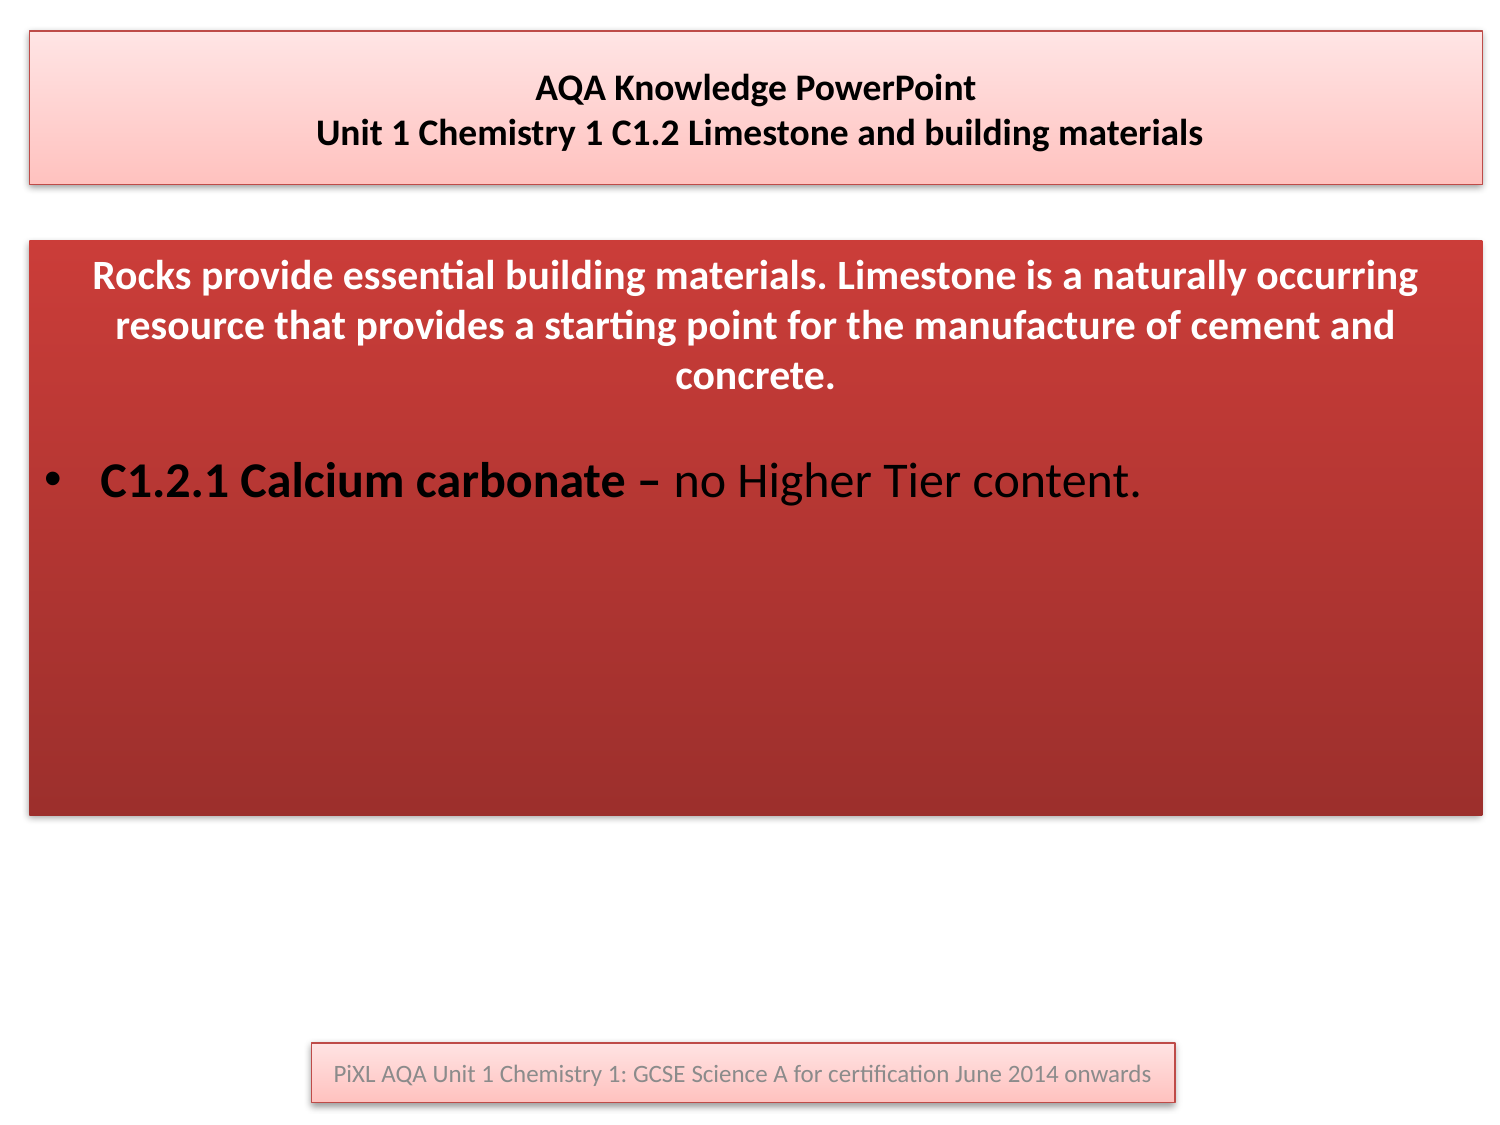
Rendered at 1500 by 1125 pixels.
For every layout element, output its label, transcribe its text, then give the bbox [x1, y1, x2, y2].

text_box AQA Knowledge PowerPoint Unit 1 Chemistry 1 C1.2 Limestone and building materials [29, 30, 1483, 185]
text_box Rocks provide essential building materials. Limestone is a naturally occurring resource that provides a starting point for the manufacture of cement and concrete. C1.2.1 Calcium carbonate – no Higher Tier content. [29, 240, 1483, 816]
footer PiXL AQA Unit 1 Chemistry 1: GCSE Science A for certification June 2014 onwards [311, 1042, 1176, 1103]
